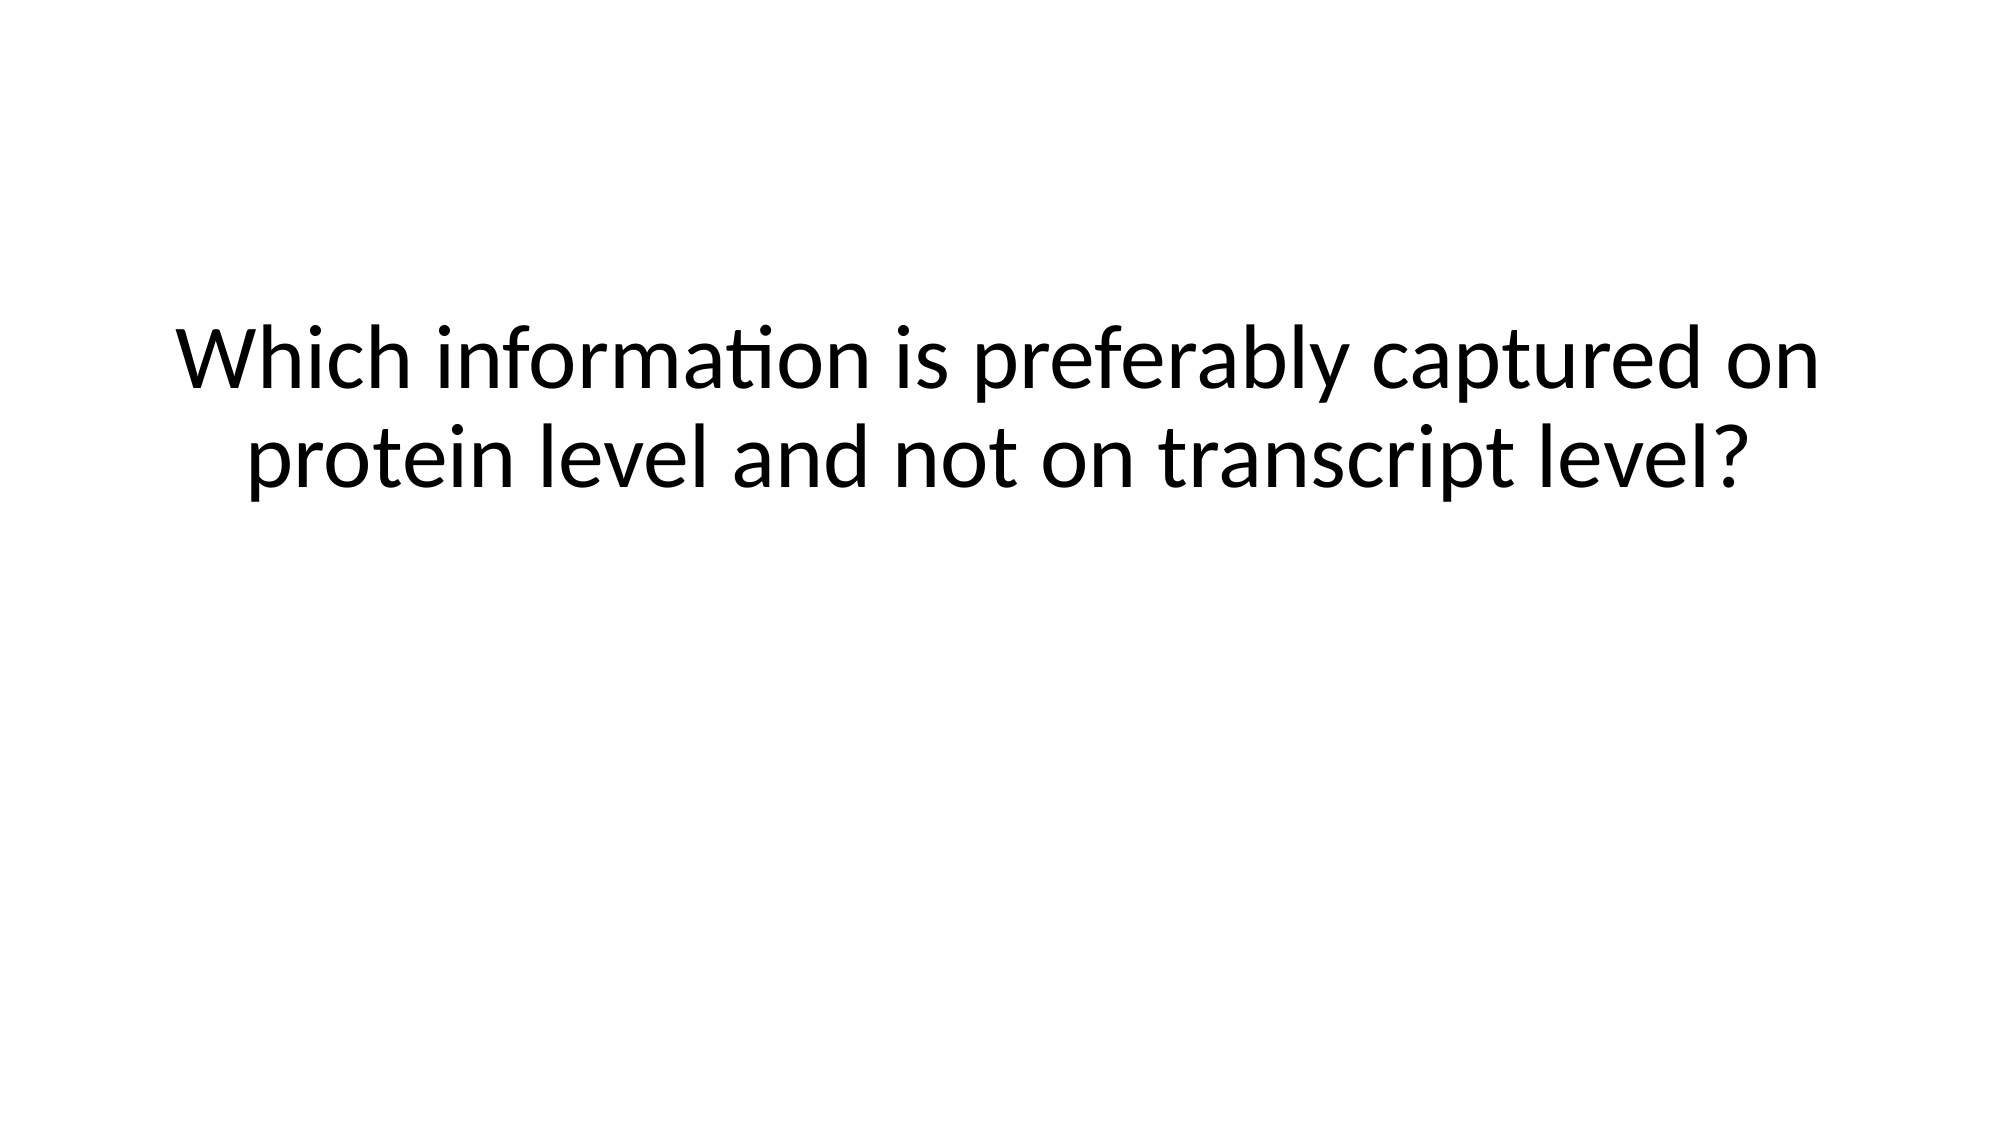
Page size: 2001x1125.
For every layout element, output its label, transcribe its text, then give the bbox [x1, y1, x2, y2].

text_box Which information is preferably captured on protein level and not on transcript level? [137, 299, 1863, 518]
